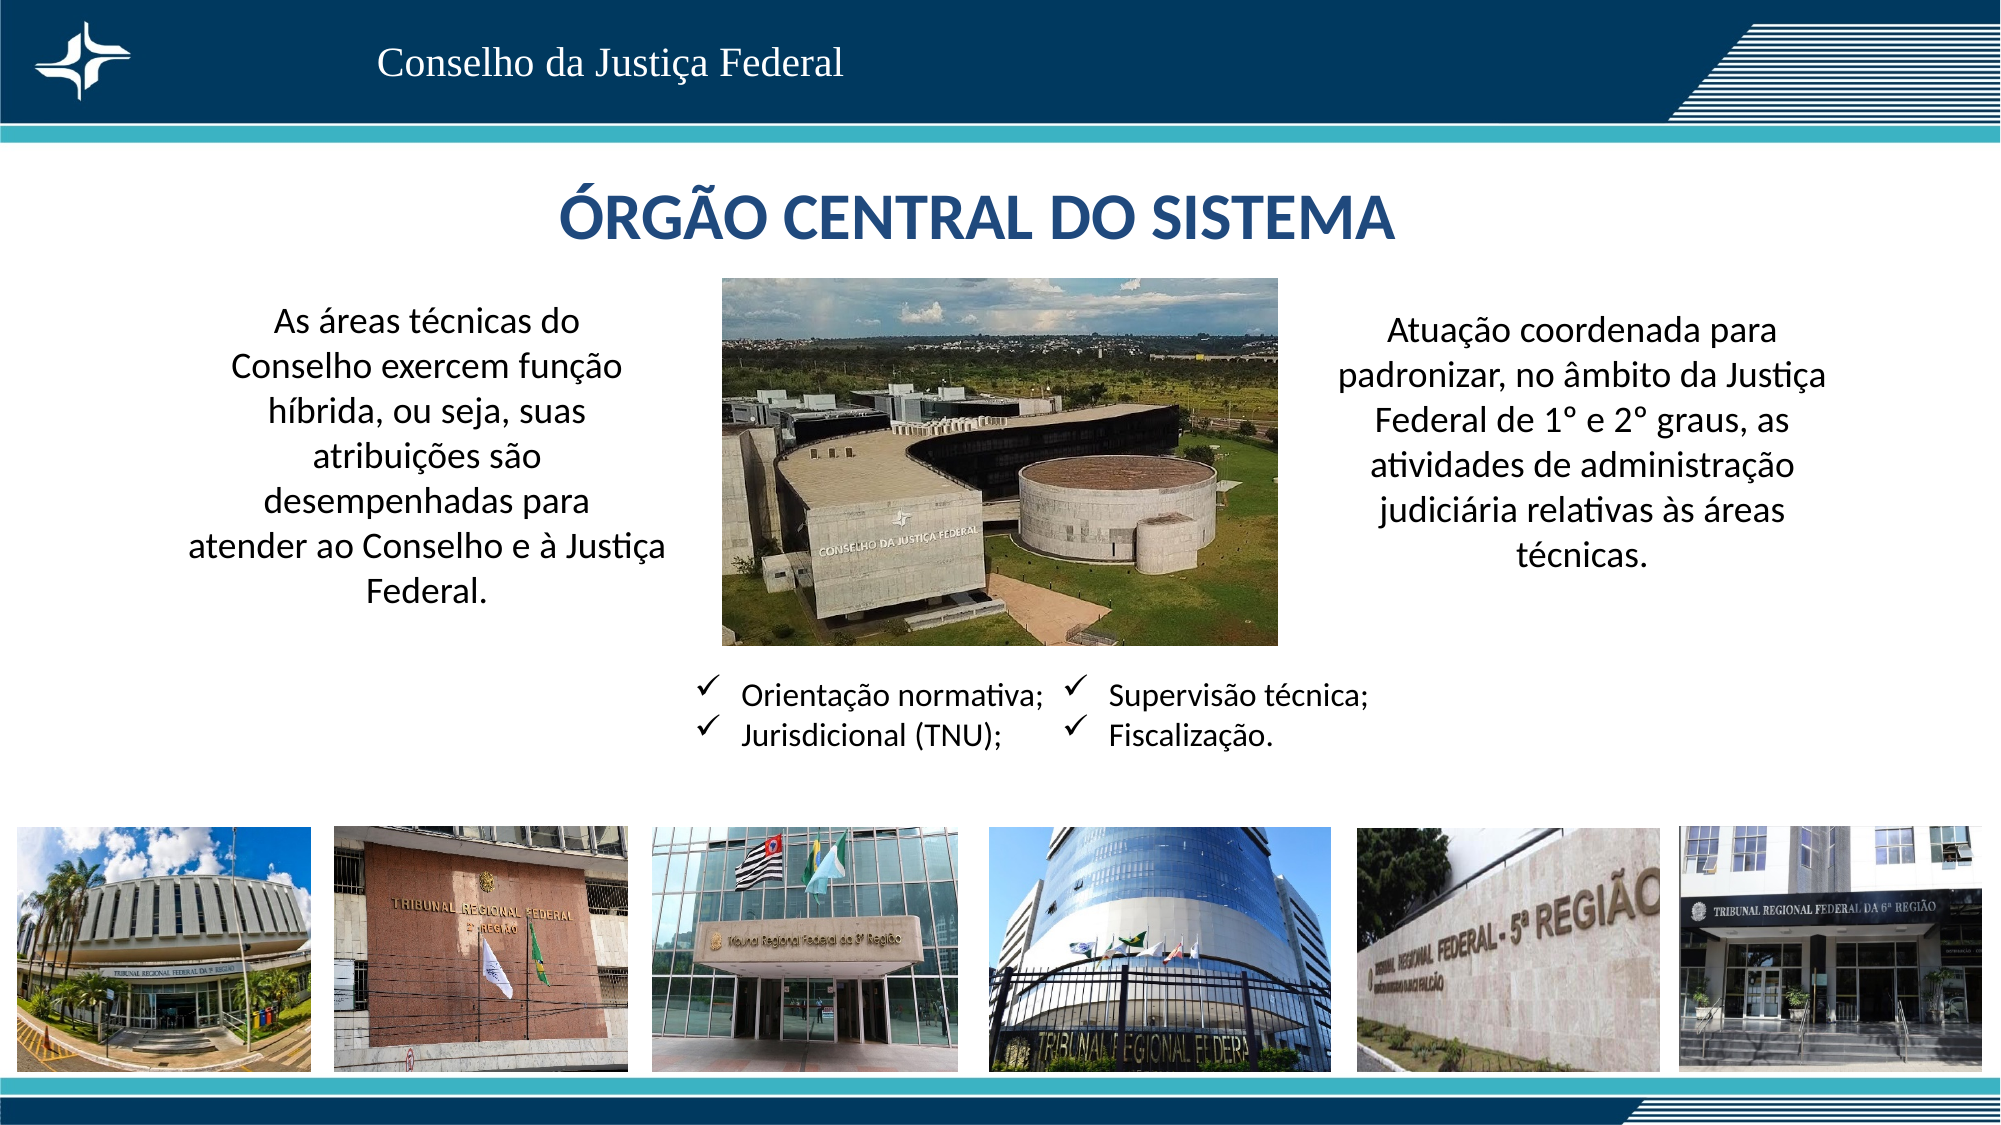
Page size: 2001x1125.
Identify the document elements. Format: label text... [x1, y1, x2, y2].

text_box Orientação normativa; Jurisdicional (TNU); [679, 665, 1047, 761]
text_box As áreas técnicas do Conselho exercem função híbrida, ou seja, suas atribuições são desempenhadas para atender ao Conselho e à Justiça Federal. [173, 288, 682, 619]
text_box Supervisão técnica; Fiscalização. [1047, 665, 1388, 761]
text_box ÓRGÃO CENTRAL DO SISTEMA [356, 120, 1599, 260]
text_box Atuação coordenada para padronizar, no âmbito da Justiça Federal de 1º e 2º graus, as atividades de administração judiciária relativas às áreas técnicas. [1318, 297, 1847, 583]
picture [0, 0, 2001, 1125]
text_box Conselho da Justiça Federal [362, 27, 1456, 148]
